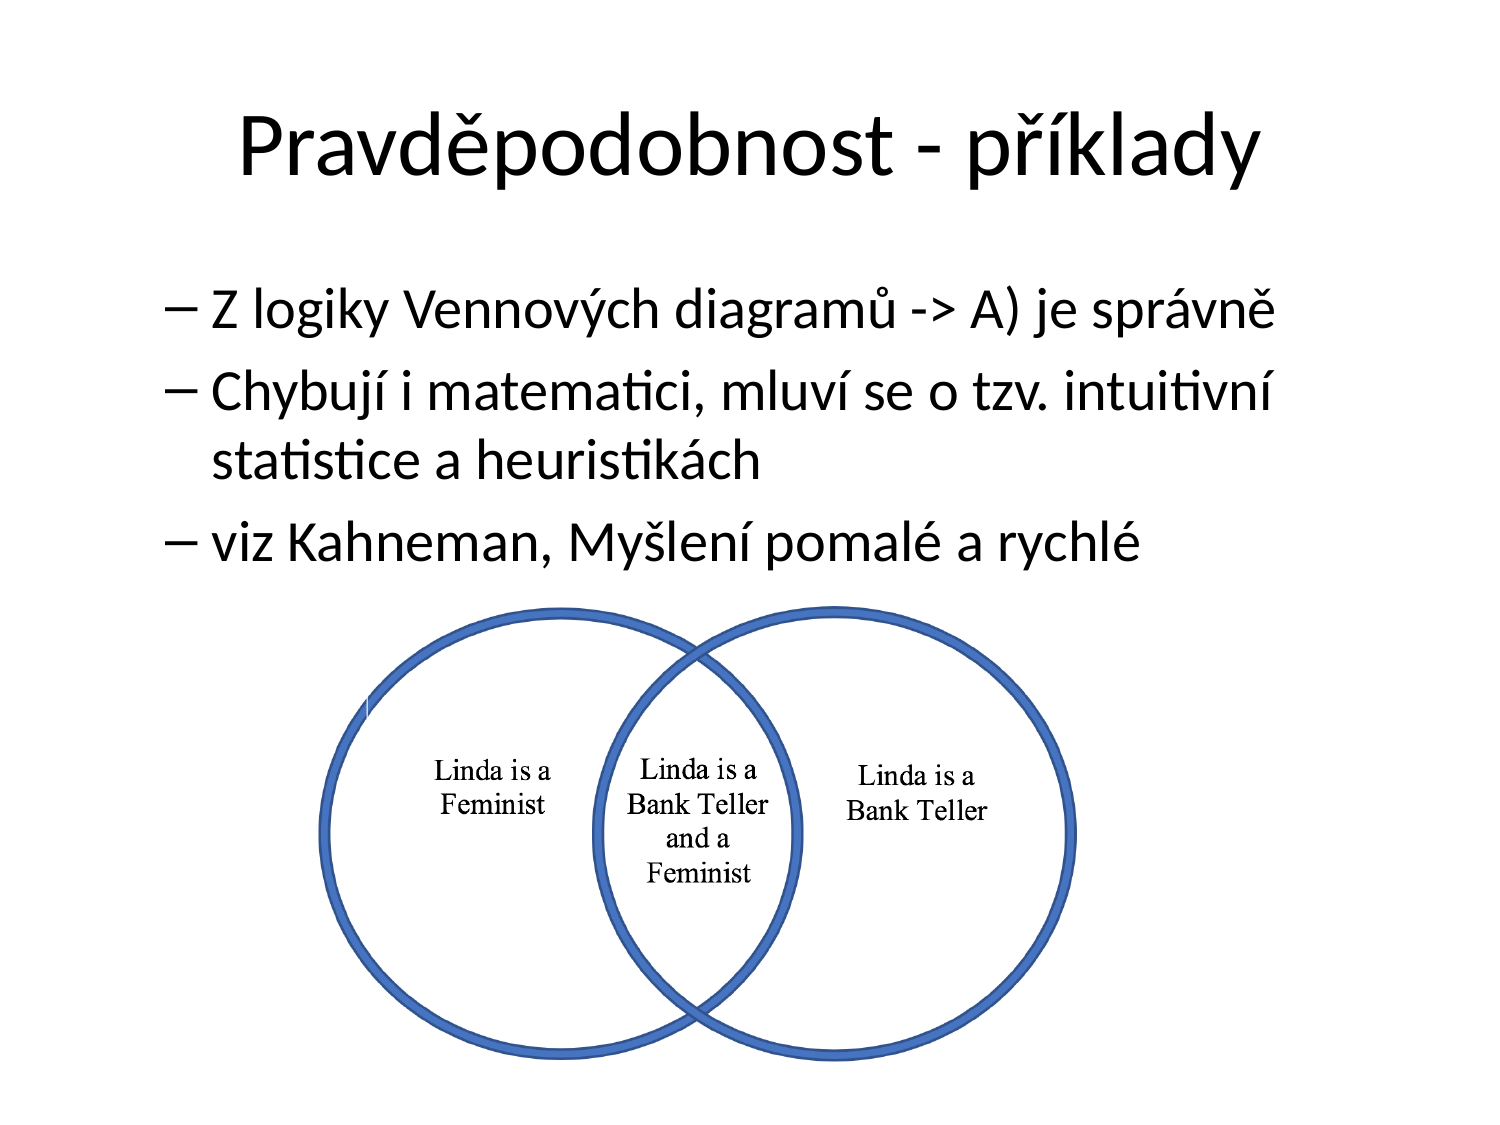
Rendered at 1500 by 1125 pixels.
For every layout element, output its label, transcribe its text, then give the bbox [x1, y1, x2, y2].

title Pravděpodobnost - příklady [75, 45, 1425, 233]
picture [288, 600, 1107, 1081]
list Z logiky Vennových diagramů -> A) je správně Chybují i matematici, mluví se o tzv. intuitivní statistice a heuristikách viz Kahneman, Myšlení pomalé a rychlé [75, 262, 1425, 1005]
